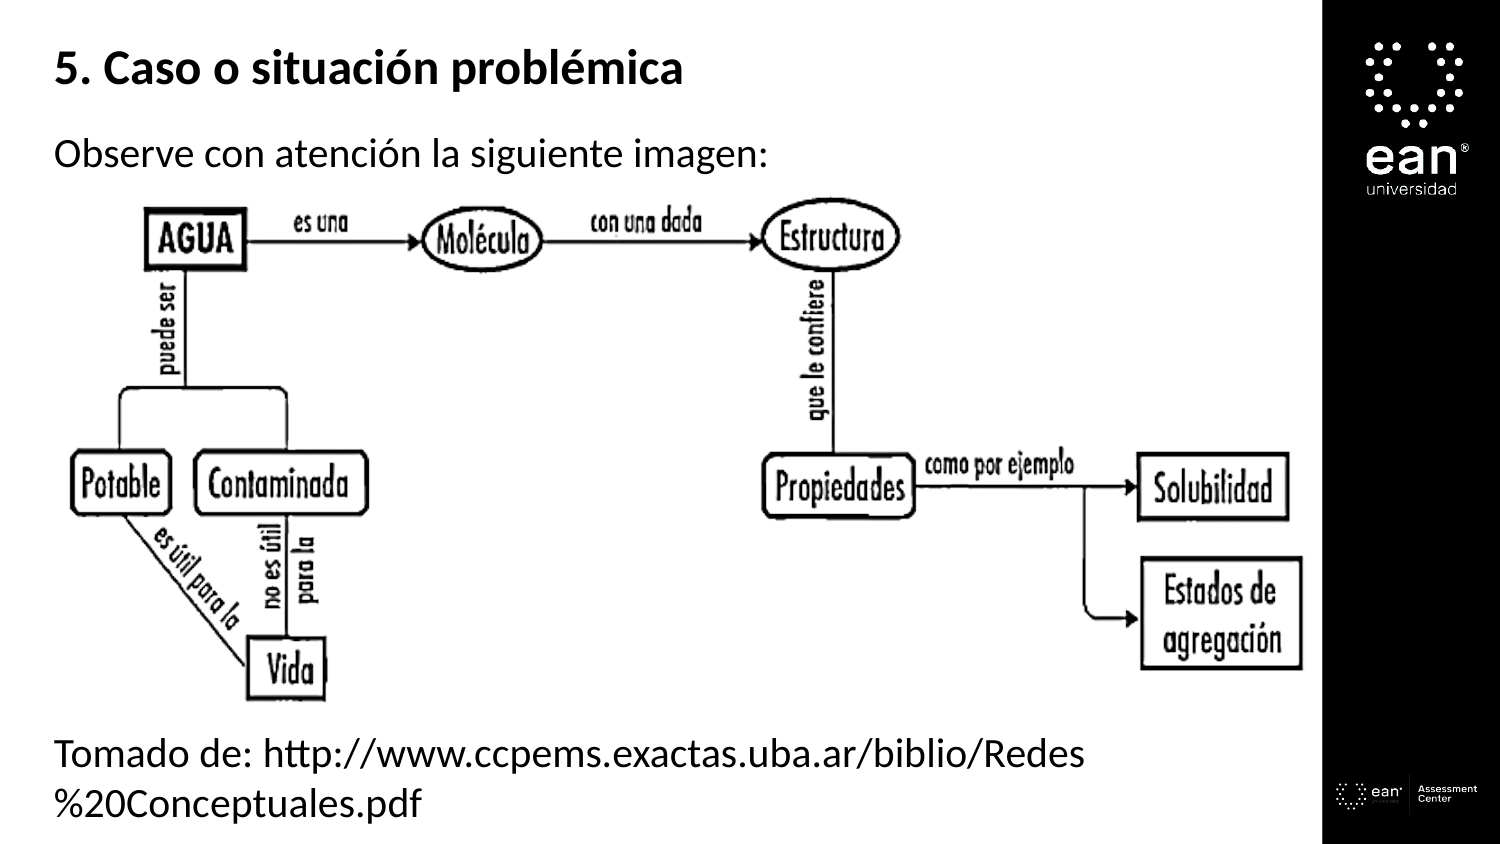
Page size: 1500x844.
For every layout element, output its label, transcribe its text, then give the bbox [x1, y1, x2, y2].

text_box Observe con atención la siguiente imagen: Tomado de: http://www.ccpems.exactas.uba.ar/biblio/Redes%20Conceptuales.pdf [39, 118, 1285, 153]
text_box 5. Caso o situación problémica [39, 27, 1115, 102]
text_box Observe con atención la siguiente imagen: Tomado de: http://www.ccpems.exactas.uba.ar/biblio/Redes%20Conceptuales.pdf [39, 735, 1285, 834]
picture [0, 0, 1500, 844]
